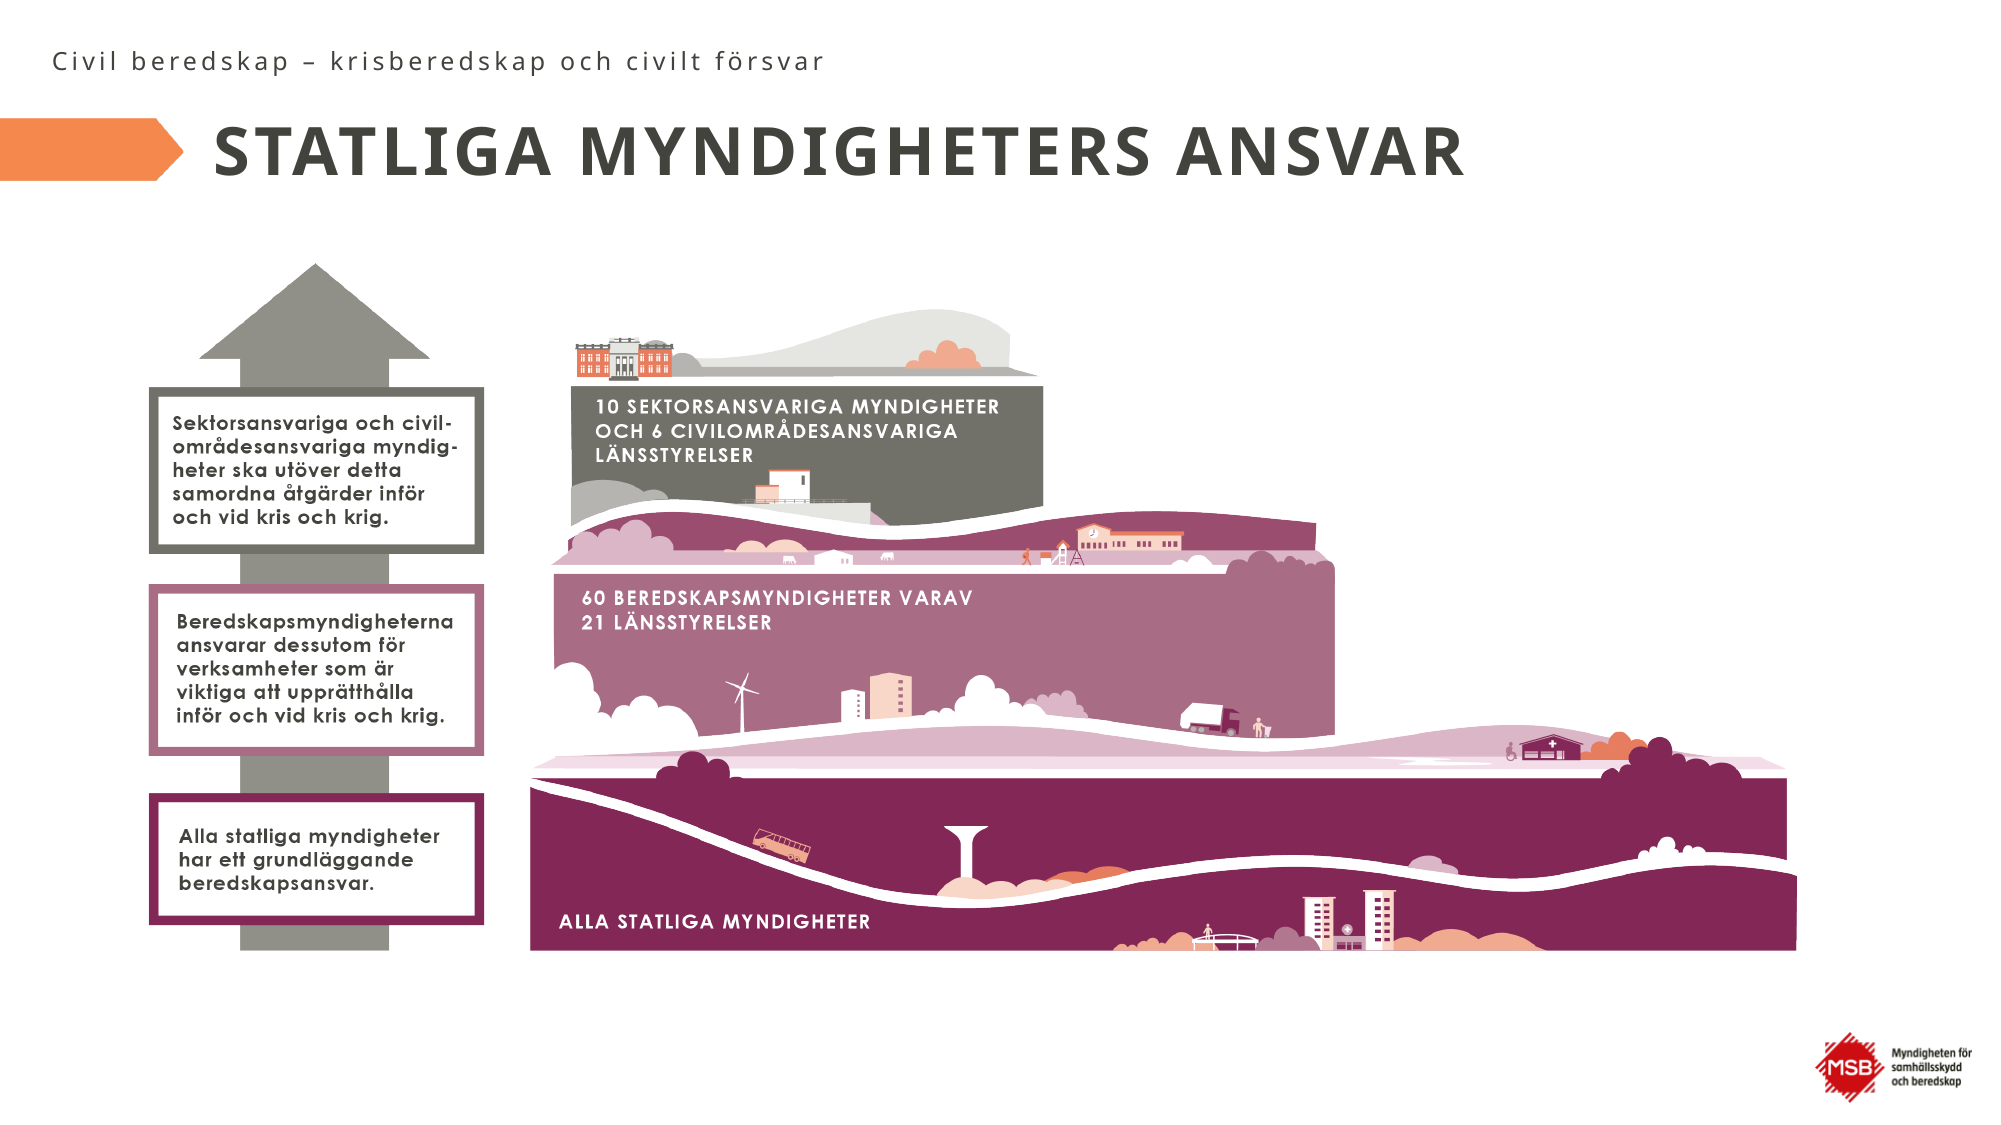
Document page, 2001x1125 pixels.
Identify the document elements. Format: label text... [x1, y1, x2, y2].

title STATLIGA MYNDIGHETERS ANSVAR [198, 110, 1795, 196]
picture [0, 118, 184, 181]
picture [1815, 1032, 1972, 1103]
picture [146, 263, 1797, 957]
